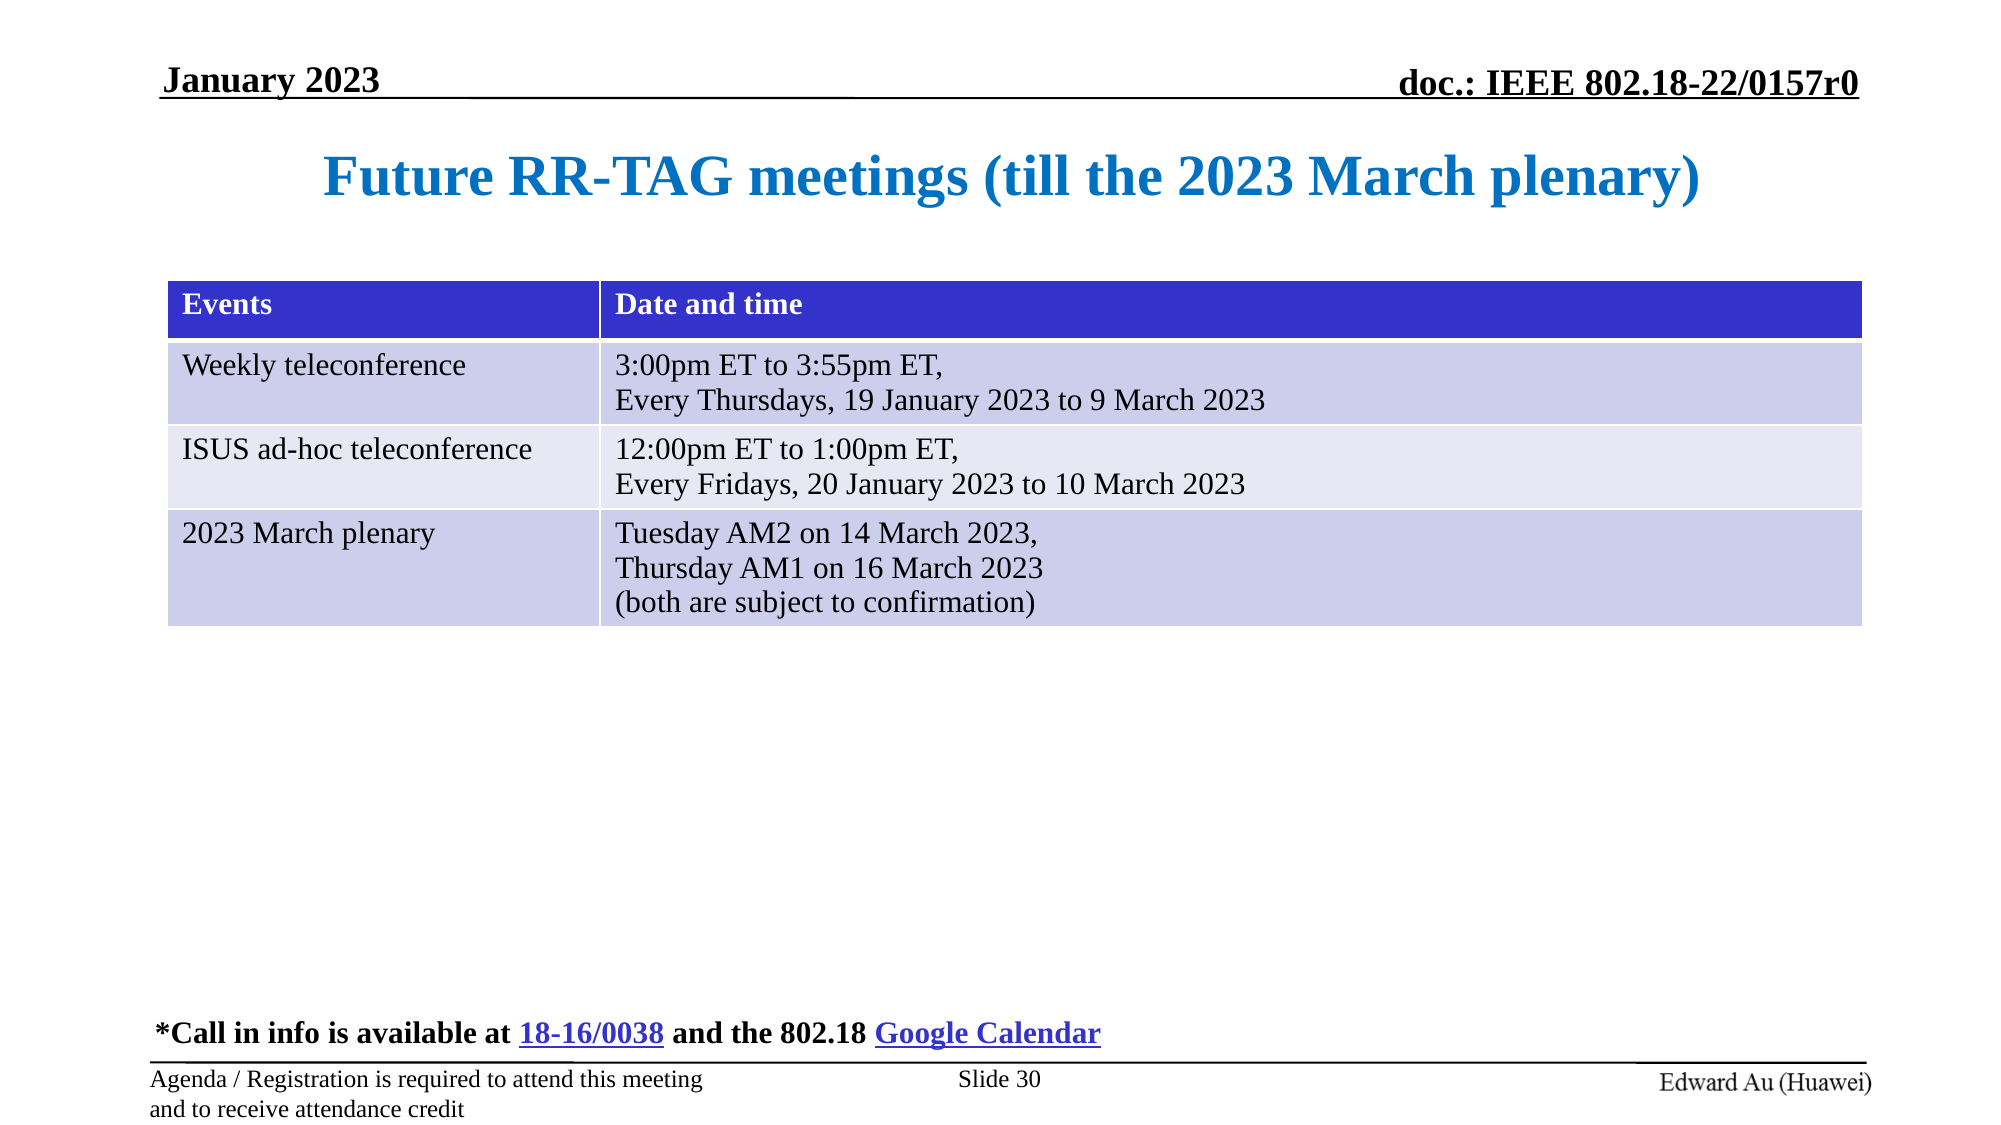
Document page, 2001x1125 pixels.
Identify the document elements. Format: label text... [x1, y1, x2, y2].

title Future RR-TAG meetings (till the 2023 March plenary) [162, 99, 1864, 246]
table_cell 3:00pm ET to 3:55pm ET, Every Thursdays, 19 January 2023 to 9 March 2023 [601, 343, 1862, 424]
text_box *Call in info is available at 18-16/0038 and the 802.18 Google Calendar [139, 1005, 1866, 1058]
table_cell 12:00pm ET to 1:00pm ET, Every Fridays, 20 January 2023 to 10 March 2023 [601, 426, 1862, 508]
table_header Date and time [601, 281, 1862, 338]
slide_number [162, 54, 663, 99]
table_cell Weekly teleconference [168, 343, 599, 424]
picture [1174, 1058, 1887, 1113]
slide_number Slide 30 [933, 1061, 1067, 1123]
table_cell 2023 March plenary [168, 510, 599, 626]
table_cell ISUS ad-hoc teleconference [168, 426, 599, 508]
table_header Events [168, 281, 599, 338]
table_cell Tuesday AM2 on 14 March 2023, Thursday AM1 on 16 March 2023 (both are subject to confirmation) [601, 510, 1862, 626]
